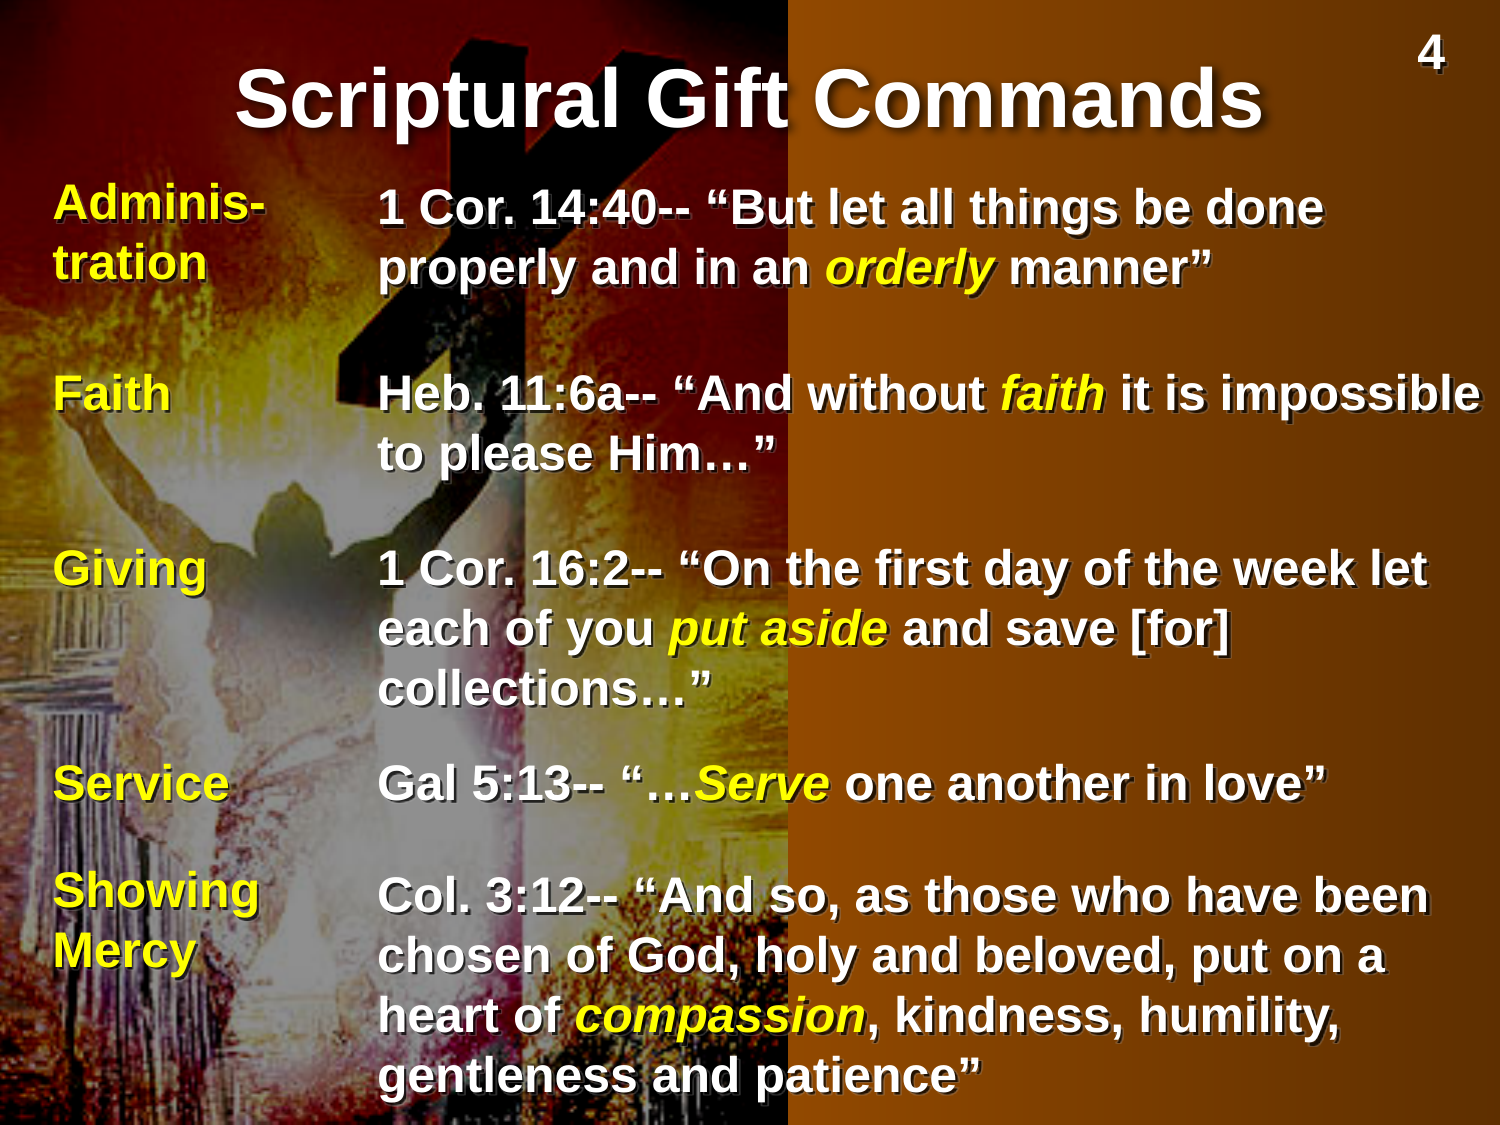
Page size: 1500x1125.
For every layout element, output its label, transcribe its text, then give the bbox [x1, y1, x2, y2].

text_box 4 [1374, 12, 1488, 88]
text_box 1 Cor. 14:40-- “But let all things be done properly and in an orderly manner” [793, 167, 1500, 303]
text_box Col. 3:12-- “And so, as those who have been chosen of God, holy and beloved, put on a heart of compassion, kindness, humility, gentleness and patience” [793, 854, 1500, 1110]
picture [0, 0, 789, 1125]
title Scriptural Gift Commands [793, 37, 1475, 150]
text_box 1 Cor. 16:2-- “On the first day of the week let each of you put aside and save [for] collections…” [793, 527, 1500, 723]
text_box Gal 5:13-- “…Serve one another in love” [793, 742, 1500, 818]
text_box Heb. 11:6a-- “And without faith it is impossible to please Him…” [793, 352, 1500, 488]
